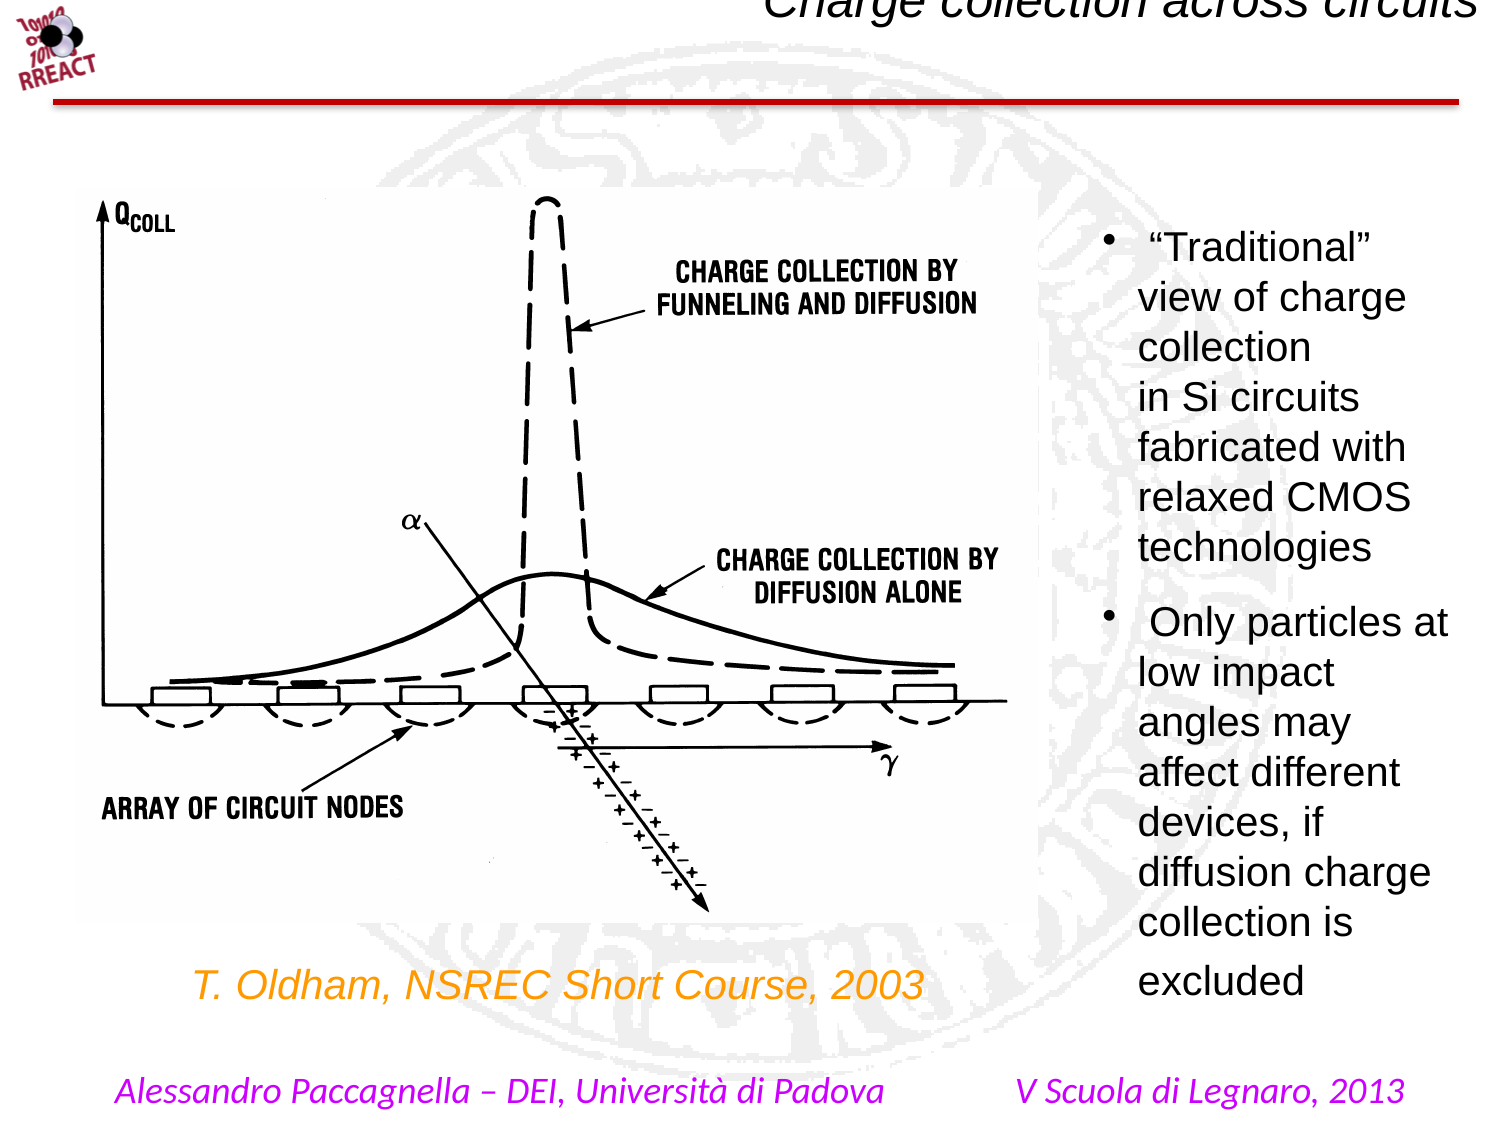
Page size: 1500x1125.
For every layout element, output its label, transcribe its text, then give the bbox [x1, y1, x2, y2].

text_box T. Oldham, NSREC Short Course, 2003 [176, 950, 940, 1015]
text_box “Traditional” view of charge collection in Si circuits fabricated with relaxed CMOS technologies Only particles at low impact angles may affect different devices, if diffusion charge collection is excluded [1087, 212, 1475, 1013]
picture [74, 187, 1038, 923]
picture [5, 2, 102, 95]
title Charge collection across circuits [119, 0, 1495, 148]
text_box Under an external electric field the two columns of carriers recombine and drift: many electrons and holes survive in Si, fewer in SiO2 Eventually, a net negative/positive charge can be collected at sensitive nodes: if this charge exceeds a threshold value (critical charge) an event may be observed affecting the circuit [165, 148, 1335, 1116]
